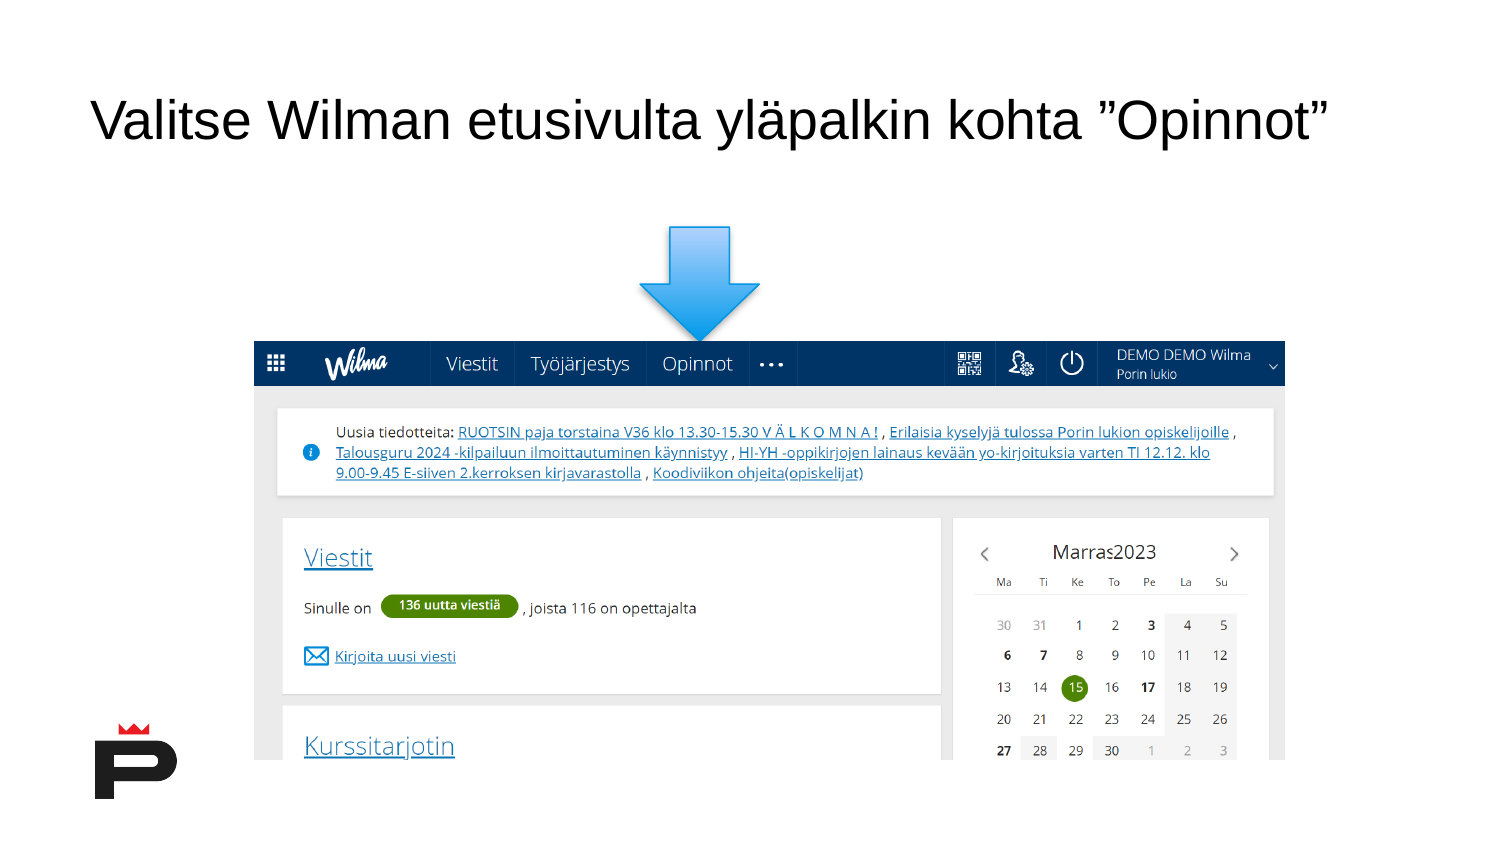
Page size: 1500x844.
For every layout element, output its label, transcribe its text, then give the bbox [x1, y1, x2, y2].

title Valitse Wilman etusivulta yläpalkin kohta ”Opinnot” [75, 60, 1425, 175]
picture [95, 723, 177, 799]
text_box [639, 226, 760, 339]
picture [253, 340, 1285, 760]
